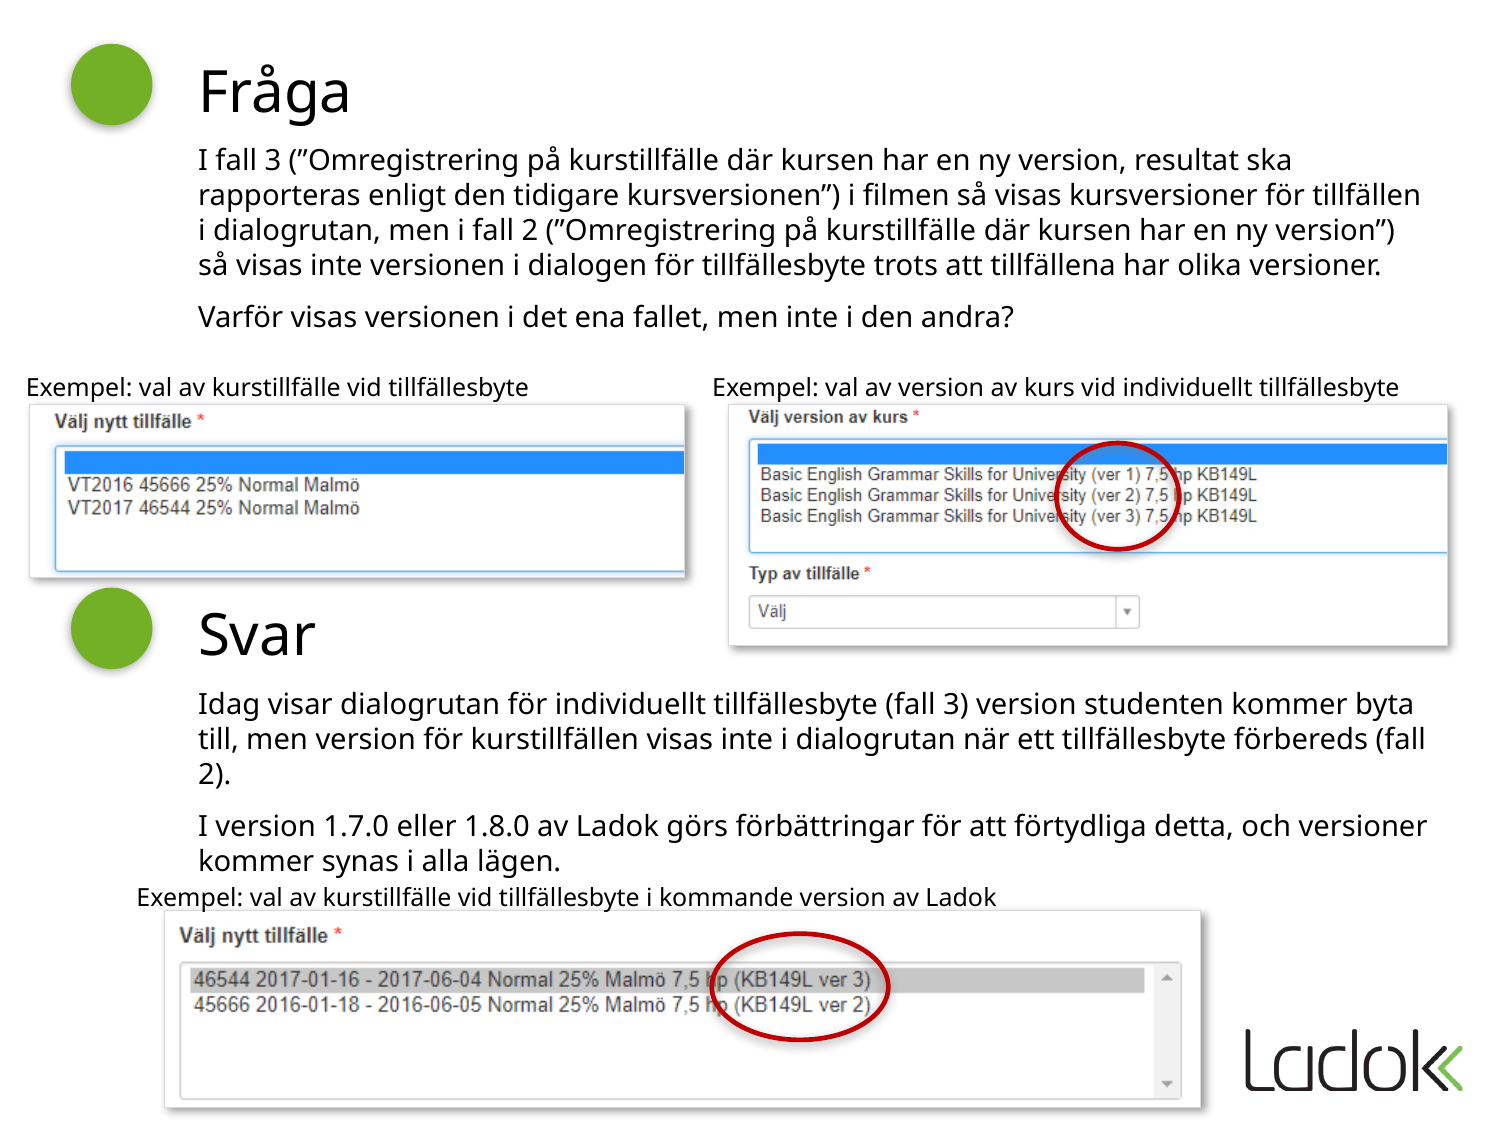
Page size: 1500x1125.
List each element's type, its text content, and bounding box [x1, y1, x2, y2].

text_box Svar [183, 587, 1417, 677]
picture [28, 404, 686, 578]
text_box Exempel: val av version av kurs vid individuellt tillfällesbyte [697, 364, 1416, 409]
text_box [70, 42, 154, 127]
text_box Idag visar dialogrutan för individuellt tillfällesbyte (fall 3) version studenten kommer byta till, men version för kurstillfällen visas inte i dialogrutan när ett tillfällesbyte förbereds (fall 2). I version 1.7.0 eller 1.8.0 av Ladok görs förbättringar för att förtydliga detta, och versioner kommer synas i alla lägen. [183, 677, 1448, 844]
picture [163, 910, 1201, 1109]
text_box Fråga [183, 43, 1417, 134]
text_box [70, 589, 154, 671]
text_box Exempel: val av kurstillfälle vid tillfällesbyte [11, 364, 545, 409]
text_box Exempel: val av kurstillfälle vid tillfällesbyte i kommande version av Ladok [121, 874, 1013, 919]
text_box I fall 3 (”Omregistrering på kurstillfälle där kursen har en ny version, resultat ska rapporteras enligt den tidigare kursversionen”) i filmen så visas kursversioner för tillfällen i dialogrutan, men i fall 2 (”Omregistrering på kurstillfälle där kursen har en ny version”) så visas inte versionen i dialogen för tillfällesbyte trots att tillfällena har olika versioner. Varför visas versionen i det ena fallet, men inte i den andra? [183, 134, 1448, 285]
picture [727, 404, 1449, 647]
